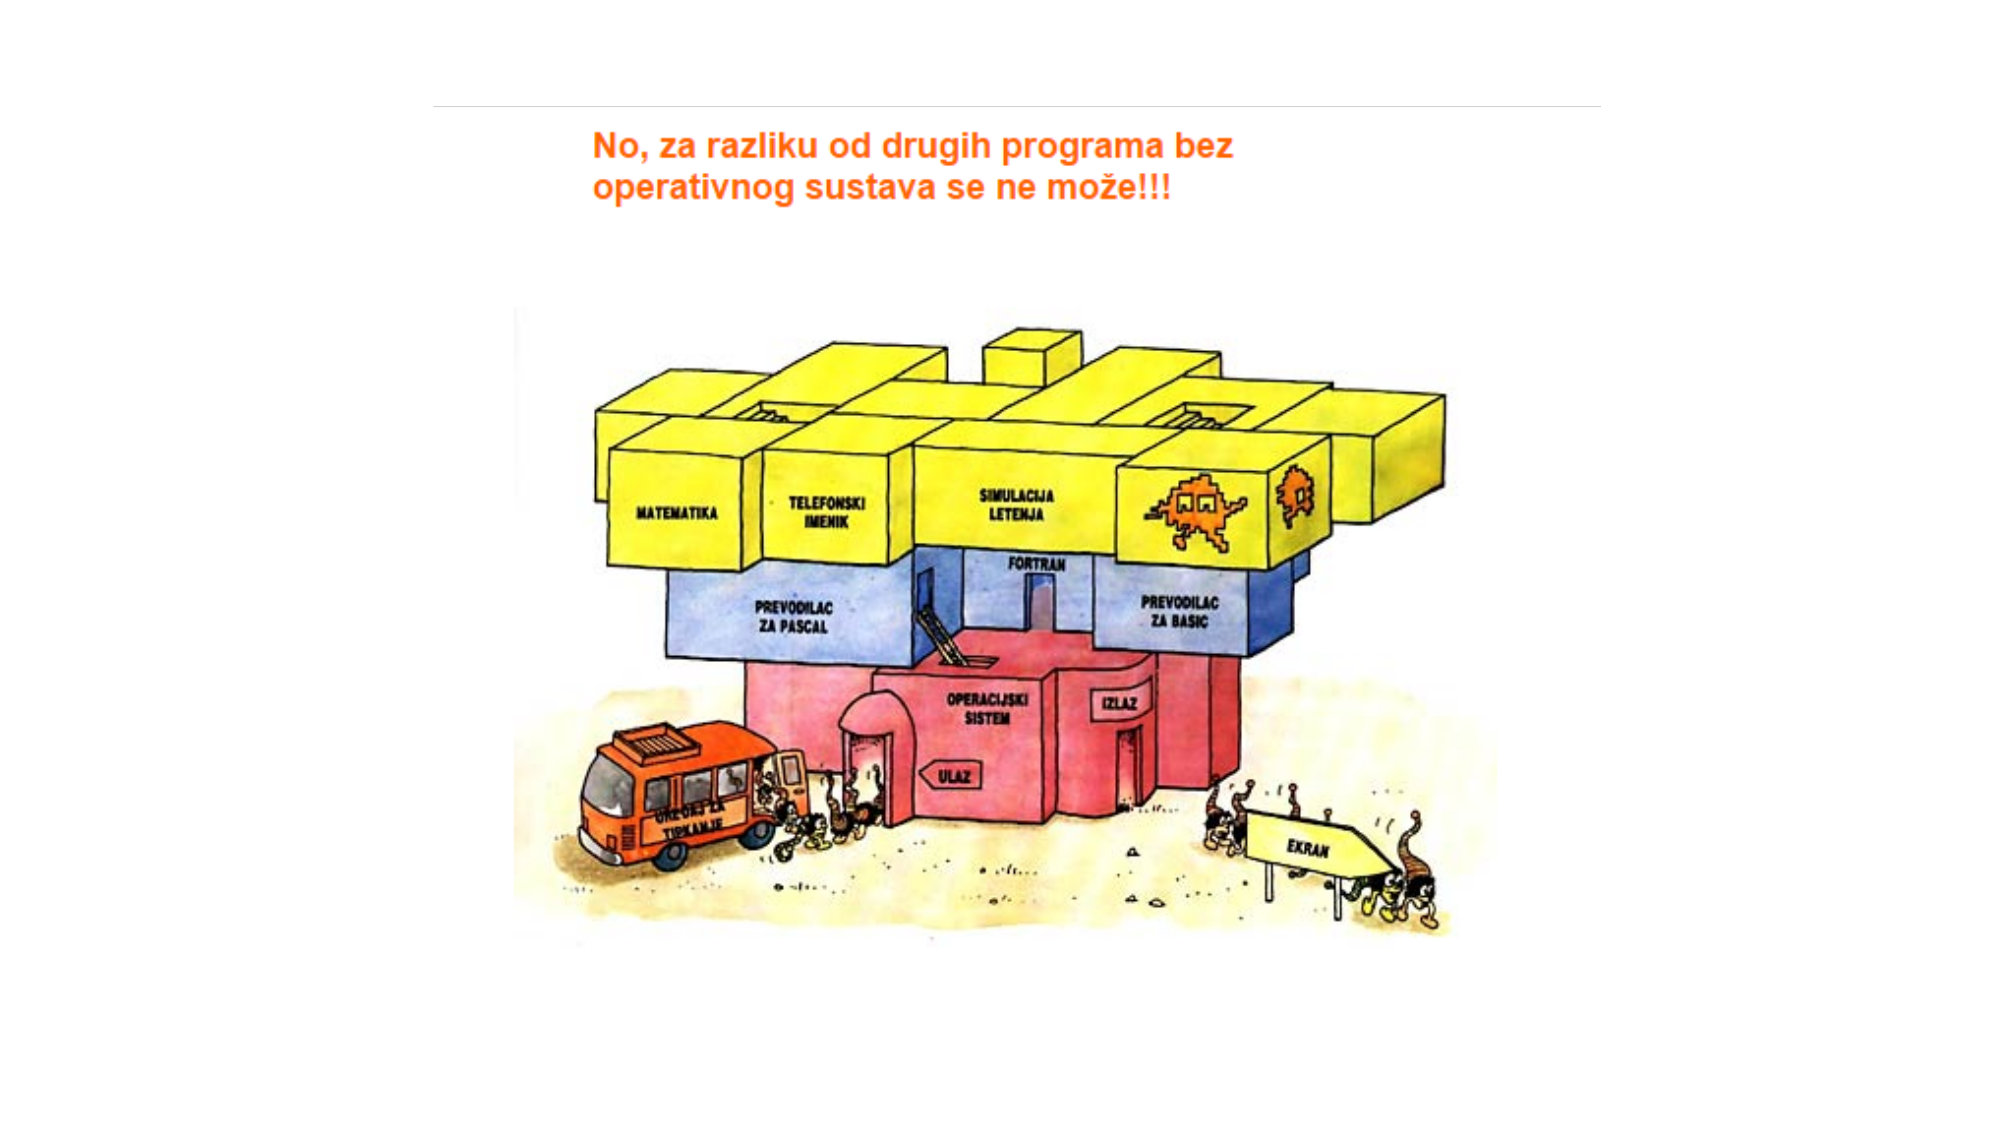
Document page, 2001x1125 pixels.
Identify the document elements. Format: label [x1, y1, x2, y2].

picture [433, 106, 1601, 975]
